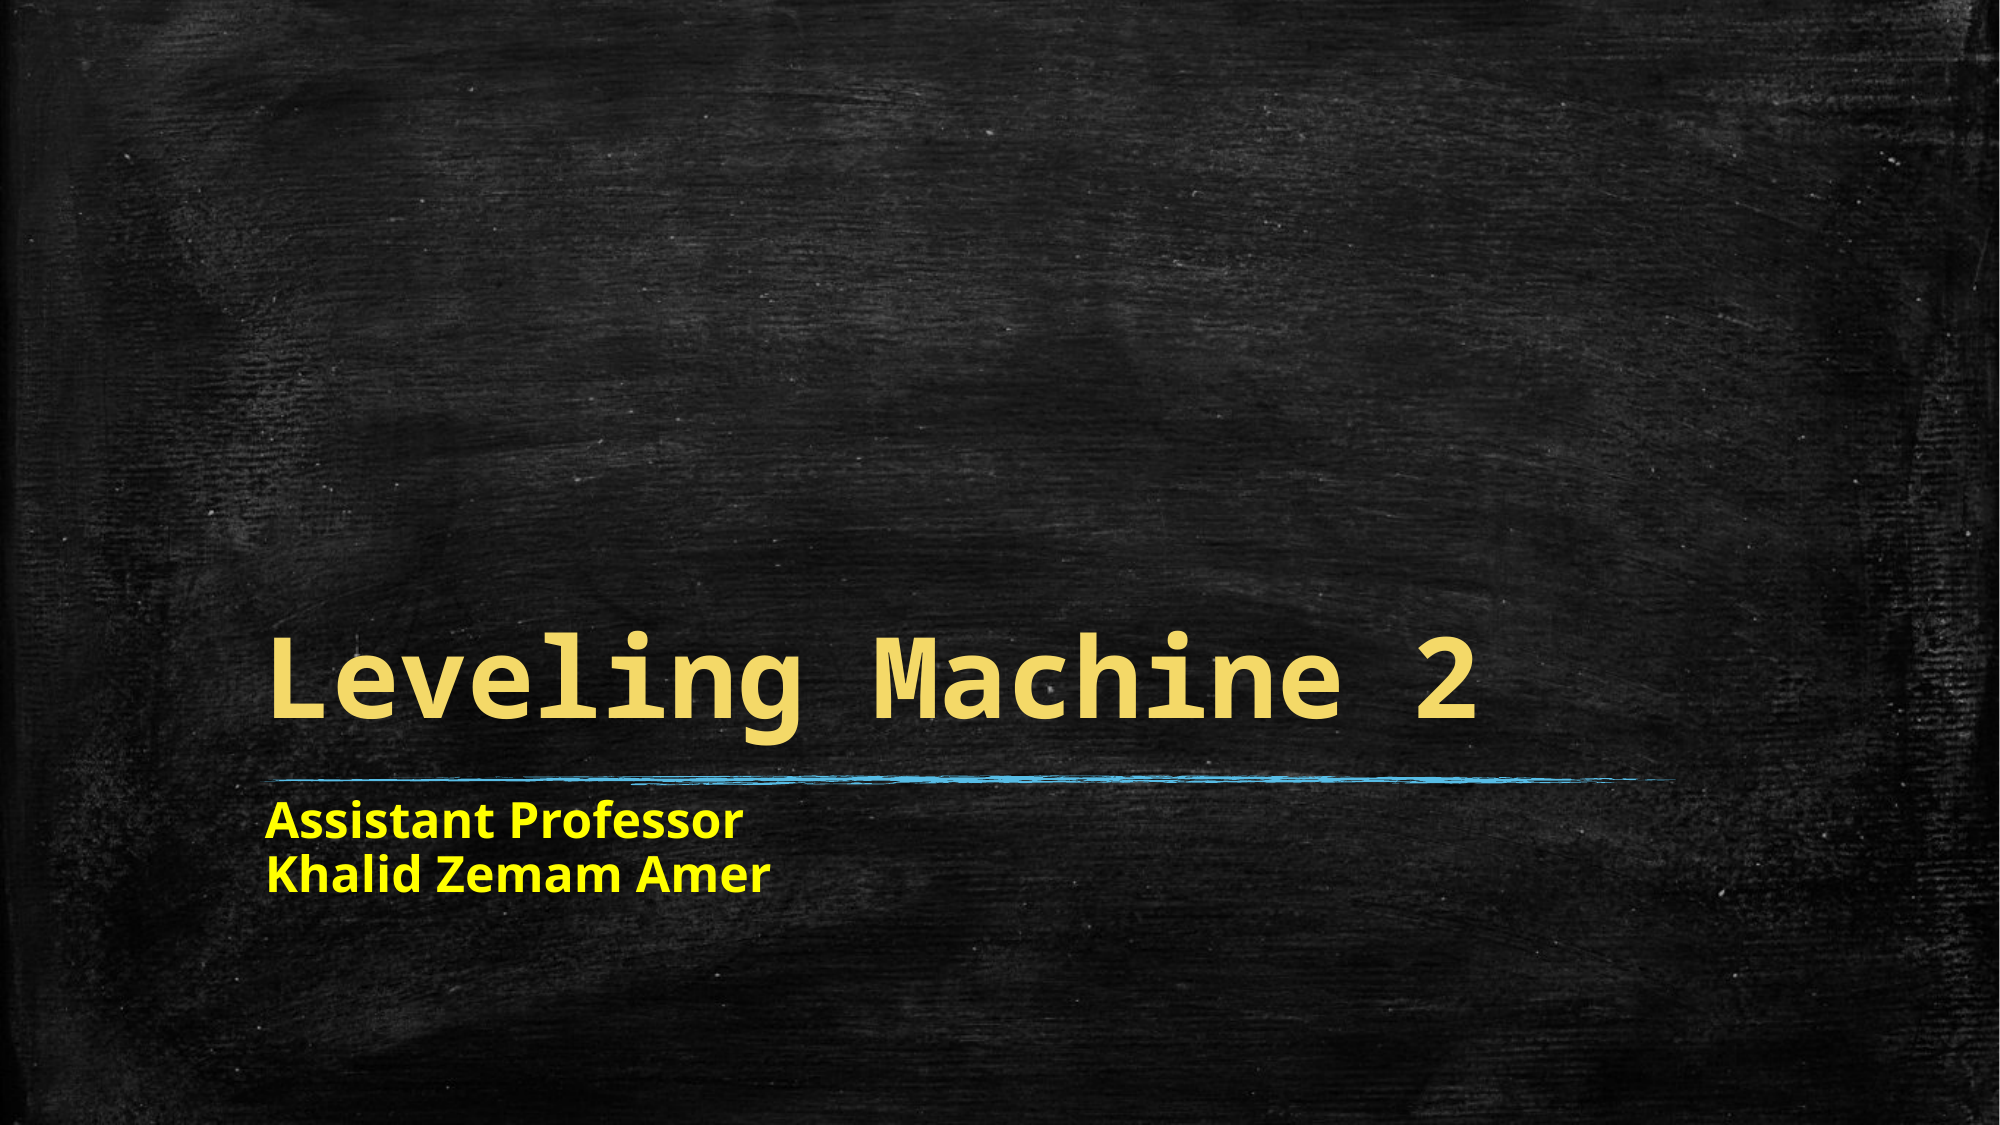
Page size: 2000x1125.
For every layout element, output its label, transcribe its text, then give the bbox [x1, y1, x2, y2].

title Leveling Machine 2 [249, 312, 1750, 750]
subtitle Assistant Professor Khalid Zemam Amer [249, 787, 1750, 1075]
